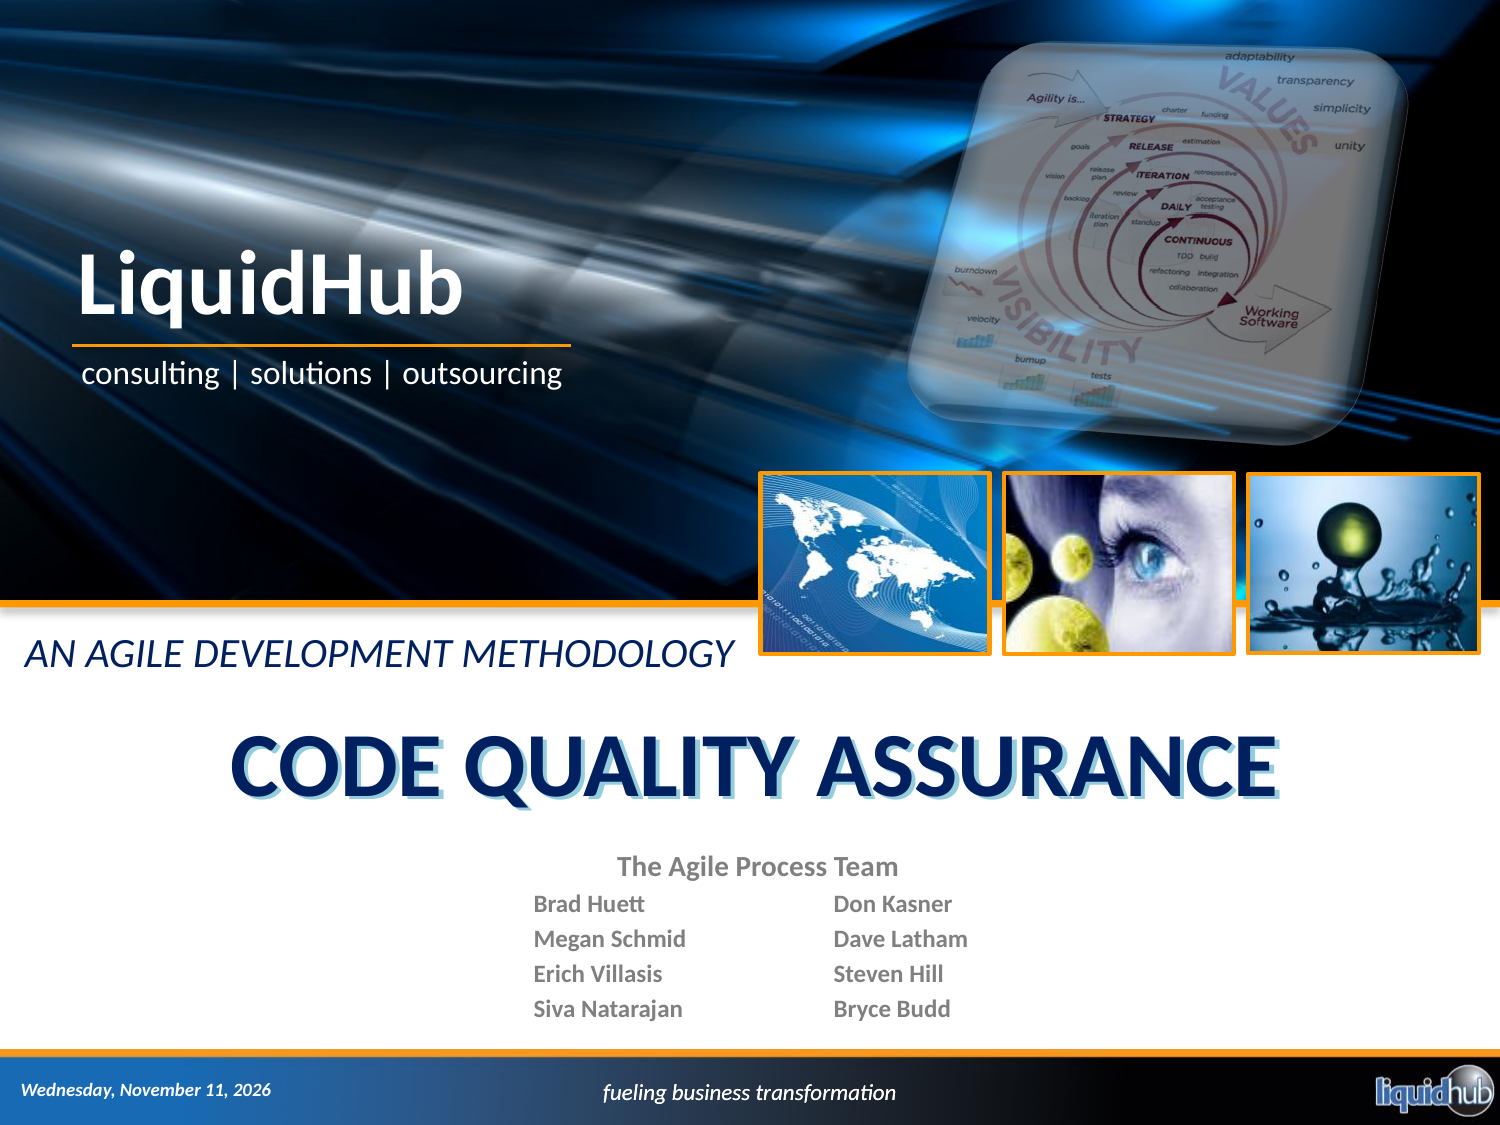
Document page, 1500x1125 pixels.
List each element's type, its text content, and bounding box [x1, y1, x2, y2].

picture [992, 499, 1002, 600]
picture [1236, 582, 1246, 600]
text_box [27, 691, 1487, 832]
subtitle The Agile Process Team Brad Huett Don Kasner Megan Schmid Dave Latham Erich Villasis Steven Hill Siva Natarajan Bryce Budd [518, 840, 998, 1032]
picture [0, 0, 1500, 600]
title AN AGILE DEVELOPMENT METHODOLOGY [0, 598, 760, 703]
picture [0, 1049, 1500, 1125]
picture [1236, 499, 1246, 576]
picture [763, 475, 987, 652]
text_box [857, 23, 1458, 499]
picture [1250, 476, 1477, 651]
picture [1006, 499, 1232, 652]
text_box Sunday, January 19, 2014 [5, 1069, 368, 1115]
